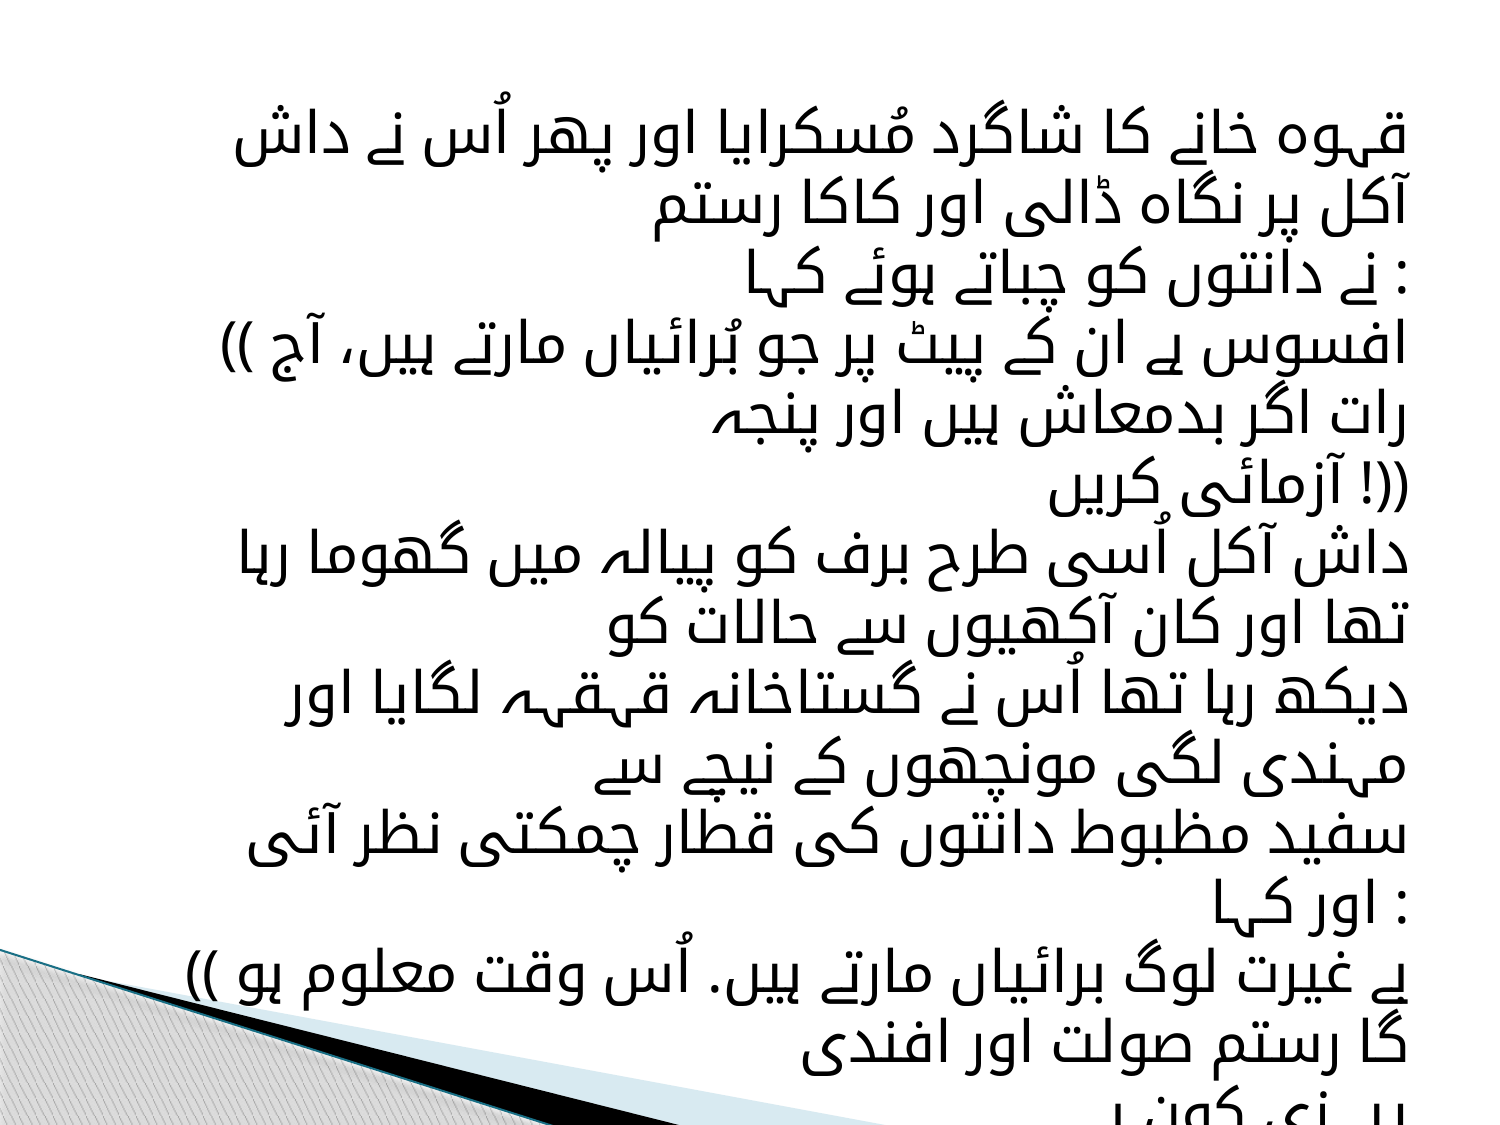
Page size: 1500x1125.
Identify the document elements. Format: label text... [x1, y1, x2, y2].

text_box قہوہ خانے کا شاگرد مُسکرایا اور پھر اُس نے داش آکل پر نگاہ ڈالی اور کاکا رستم نے دانتوں کو چباتے ہوئے کہا : (( افسوس ہے ان کے پیٹ پر جو بُرائیاں مارتے ہیں، آج رات اگر بدمعاش ہیں اور پنجہ آزمائی کریں !)) داش آکل اُسی طرح برف کو پیالہ میں گھوما رہا تھا اور کان آکھیوں سے حالات کو دیکھ رہا تھا اُس نے گستاخانہ قہقہہ لگایا اور مہندی لگی مونچھوں کے نیچے سے سفید مظبوط دانتوں کی قطار چمکتی نظر آئی اور کہا : (( بے غیرت لوگ برائیاں مارتے ہیں. اُس وقت معلوم ہو گا رستم صولت اور افندی پیہزی کون ہے [149, 87, 1425, 1125]
